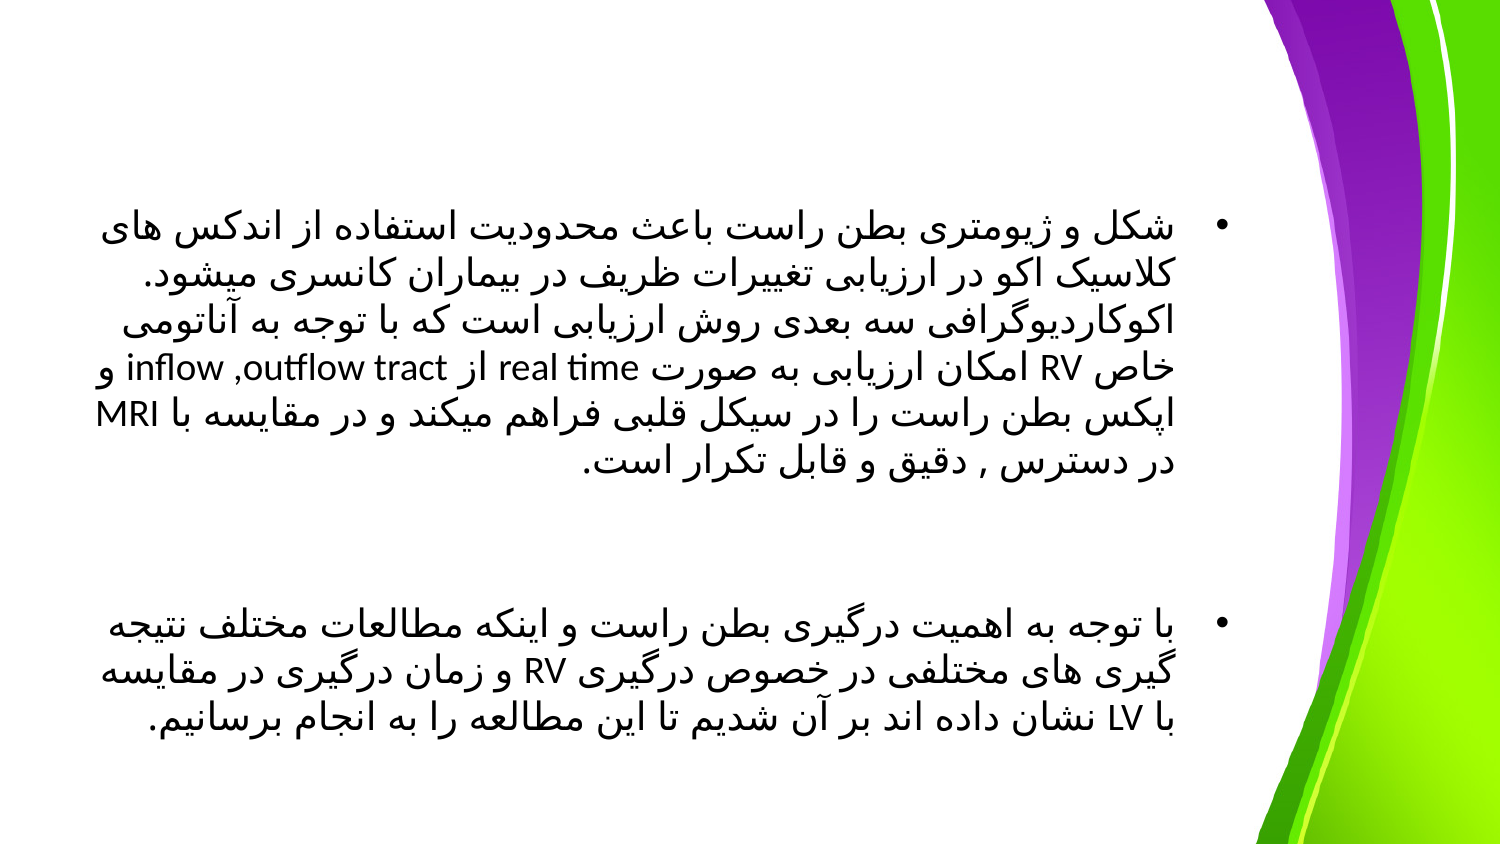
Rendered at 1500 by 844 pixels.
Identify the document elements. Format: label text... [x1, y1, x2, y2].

picture [0, 0, 1500, 844]
list شکل و ژیومتری بطن راست باعث محدودیت استفاده از اندکس های کلاسیک اکو در ارزیابی تغییرات ظریف در بیماران کانسری میشود. اکوکاردیوگرافی سه بعدی روش ارزیابی است که با توجه به آناتومی خاص RV امکان ارزیابی به صورت real time از inflow ,outflow tract و اپکس بطن راست را در سیکل قلبی فراهم میکند و در مقایسه با MRI در دسترس , دقیق و قابل تکرار است. با توجه به اهمیت درگیری بطن راست و اینکه مطالعات مختلف نتیجه گیری های مختلفی در خصوص درگیری RV و زمان درگیری در مقایسه با LV نشان داده اند بر آن شدیم تا این مطالعه را به انجام برسانیم. [76, 193, 1240, 770]
